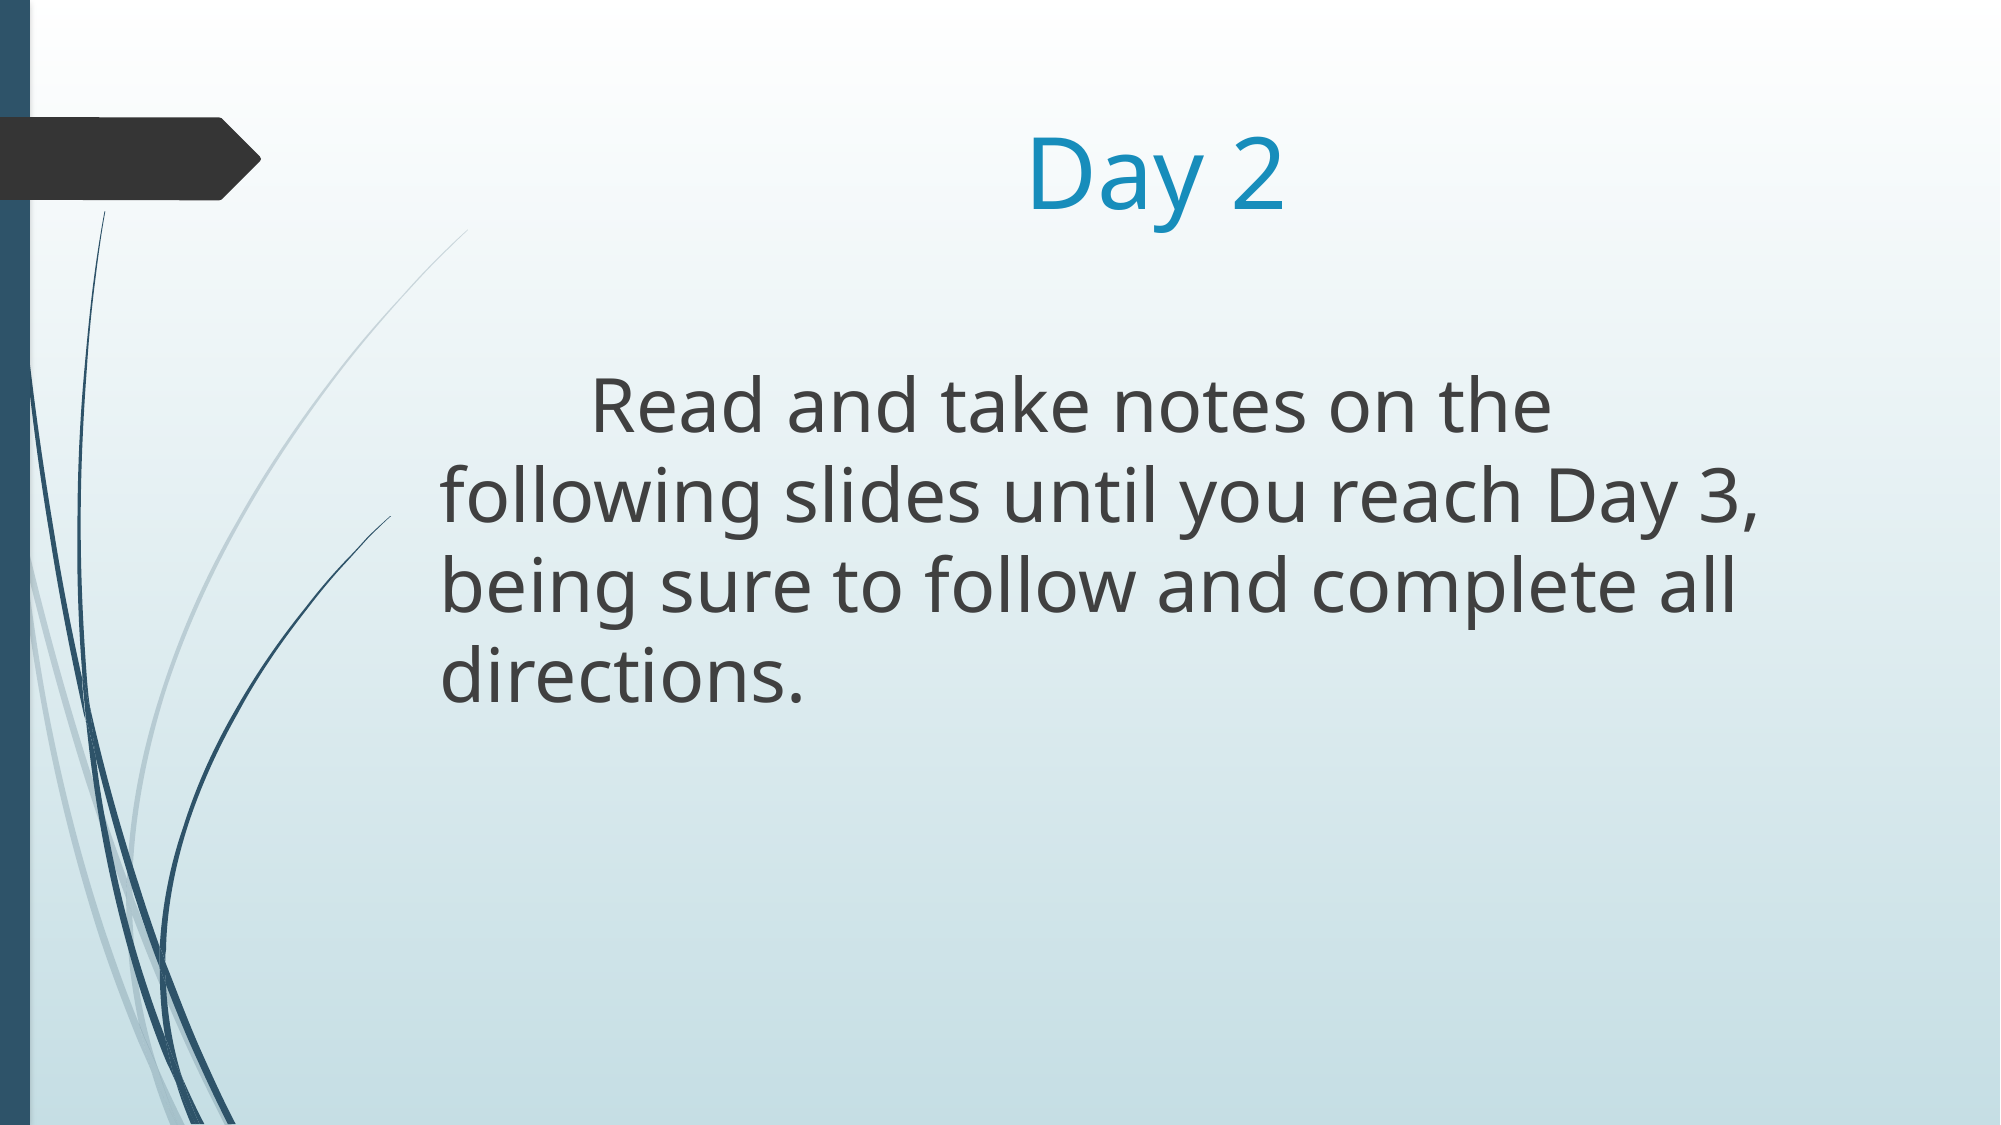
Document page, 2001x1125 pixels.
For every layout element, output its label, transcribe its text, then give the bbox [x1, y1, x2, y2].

list Read and take notes on the following slides until you reach Day 3, being sure to follow and complete all directions. [424, 350, 1888, 970]
title Day 2 [425, 102, 1888, 313]
